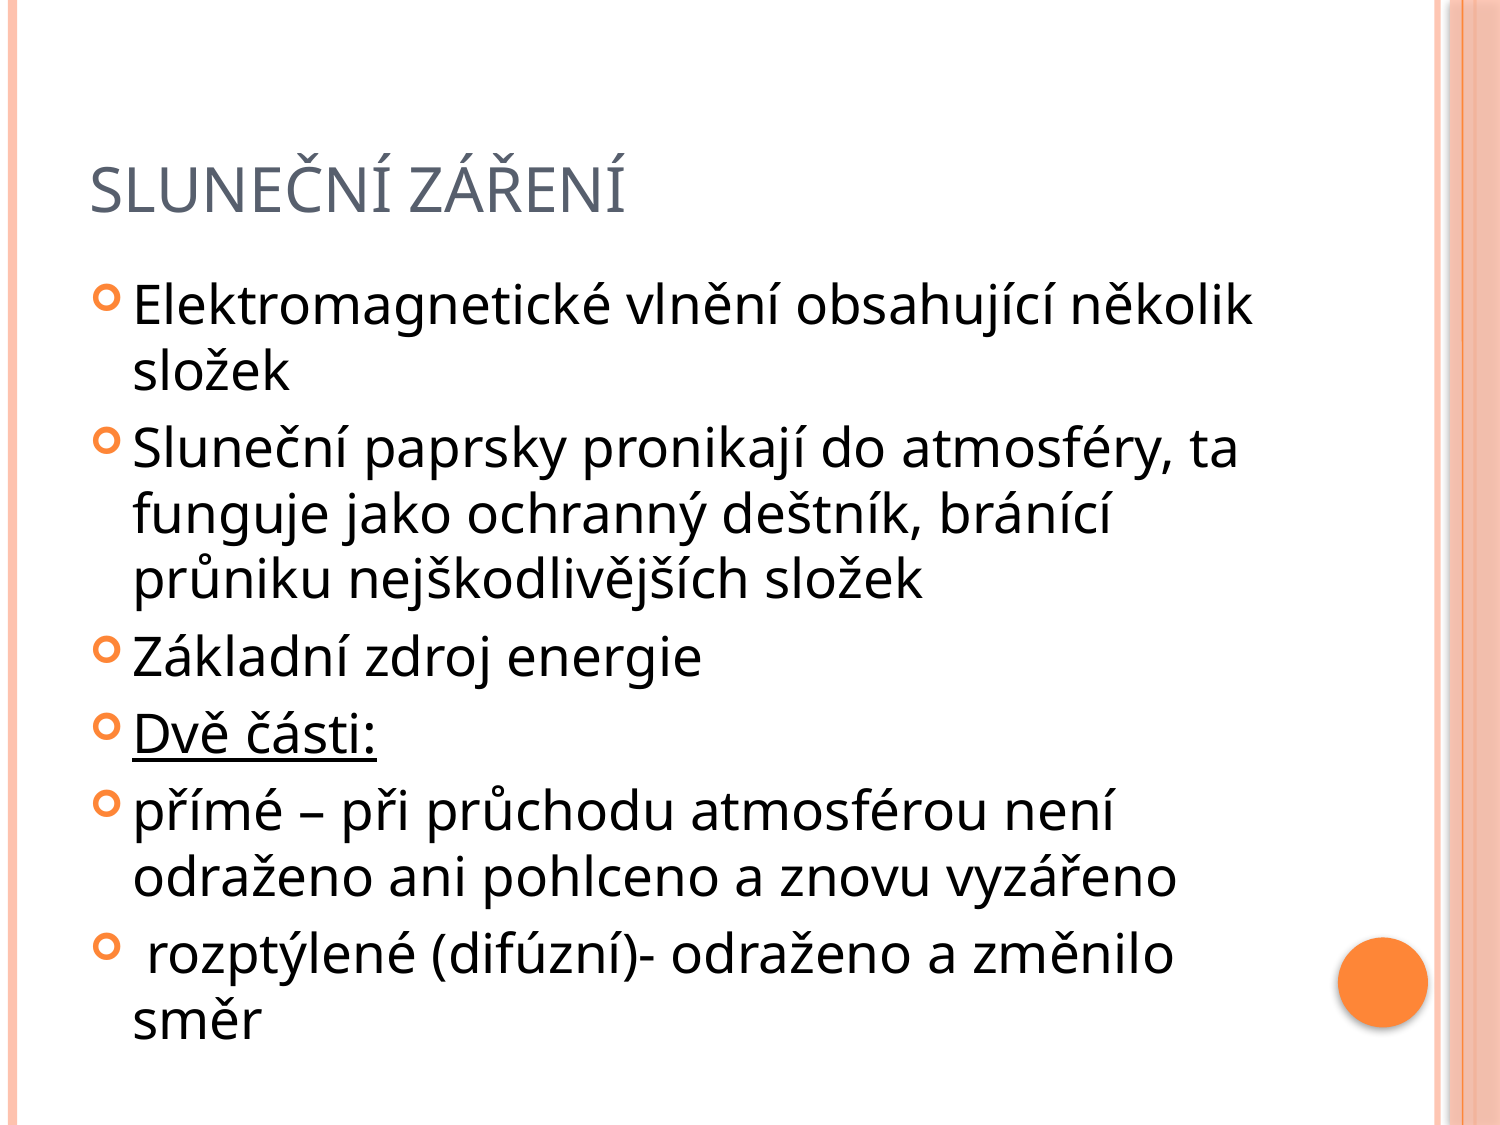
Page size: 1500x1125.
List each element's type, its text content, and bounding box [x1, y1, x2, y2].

title Sluneční záření [75, 45, 1300, 233]
list Elektromagnetické vlnění obsahující několik složek Sluneční paprsky pronikají do atmosféry, ta funguje jako ochranný deštník, bránící průniku nejškodlivějších složek Základní zdroj energie Dvě části: přímé – při průchodu atmosférou není odraženo ani pohlceno a znovu vyzářeno rozptýlené (difúzní)- odraženo a změnilo směr [75, 262, 1300, 1062]
